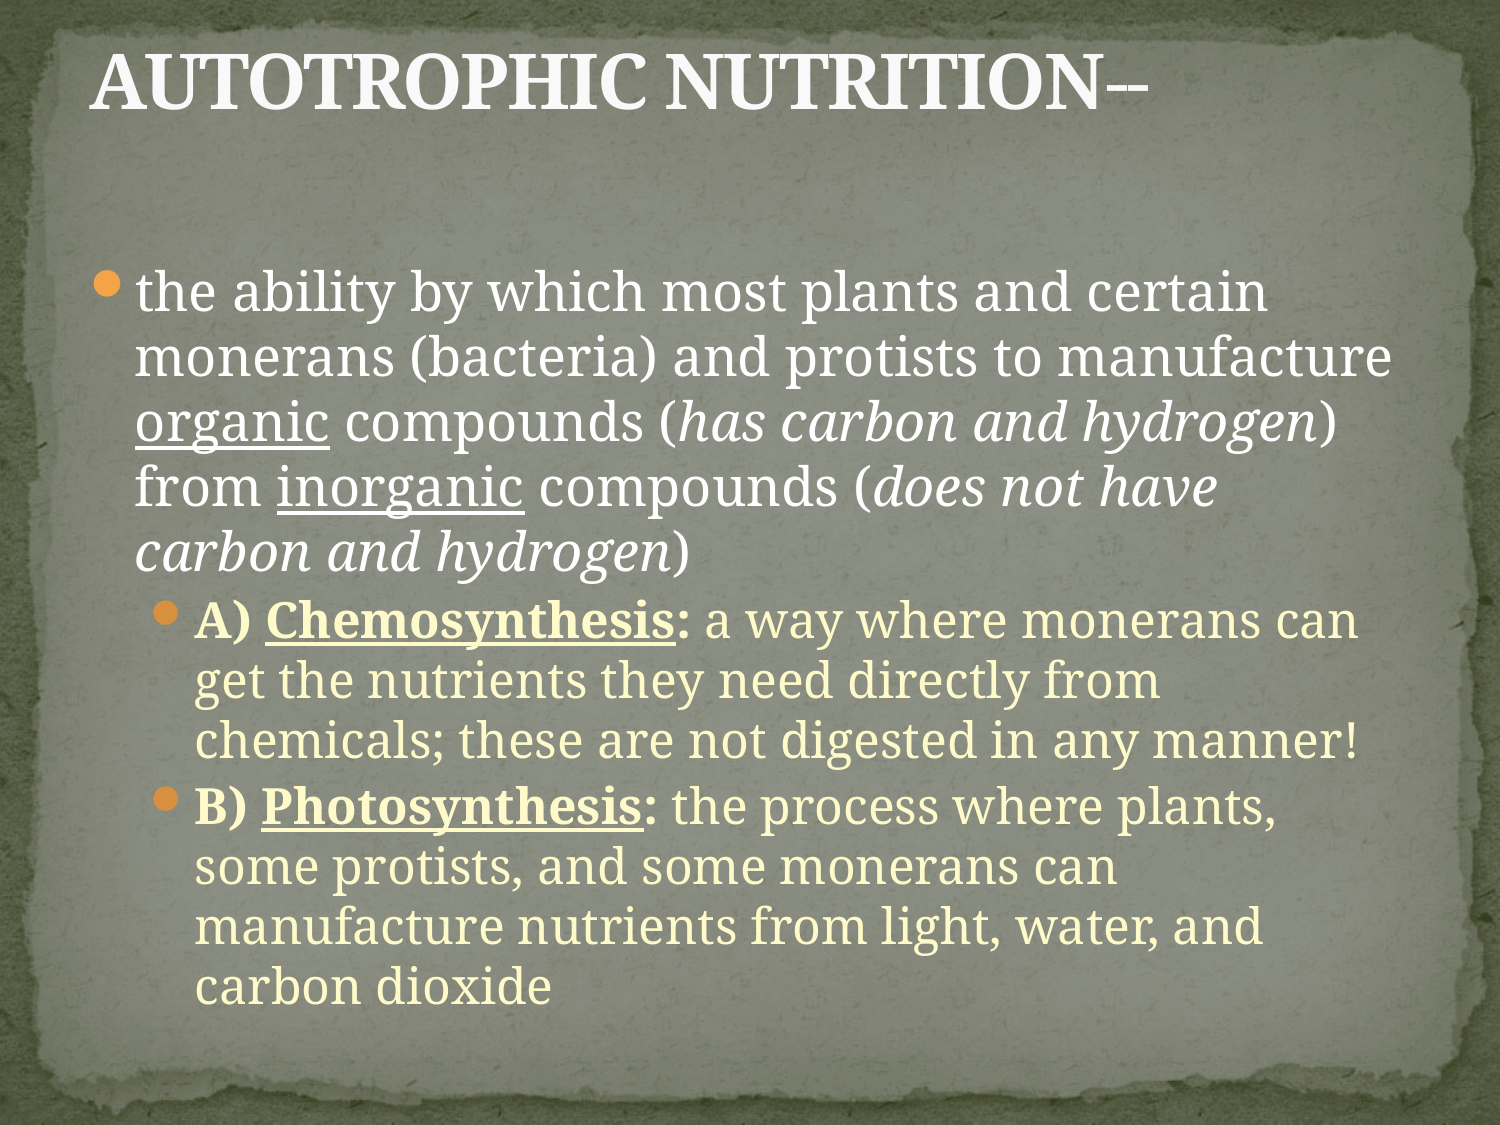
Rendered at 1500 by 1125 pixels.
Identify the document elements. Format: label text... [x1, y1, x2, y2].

title AUTOTROPHIC NUTRITION-- [74, 24, 1425, 225]
list the ability by which most plants and certain monerans (bacteria) and protists to manufacture organic compounds (has carbon and hydrogen) from inorganic compounds (does not have carbon and hydrogen) A) Chemosynthesis: a way where monerans can get the nutrients they need directly from chemicals; these are not digested in any manner! B) Photosynthesis: the process where plants, some protists, and some monerans can manufacture nutrients from light, water, and carbon dioxide [75, 249, 1425, 1000]
